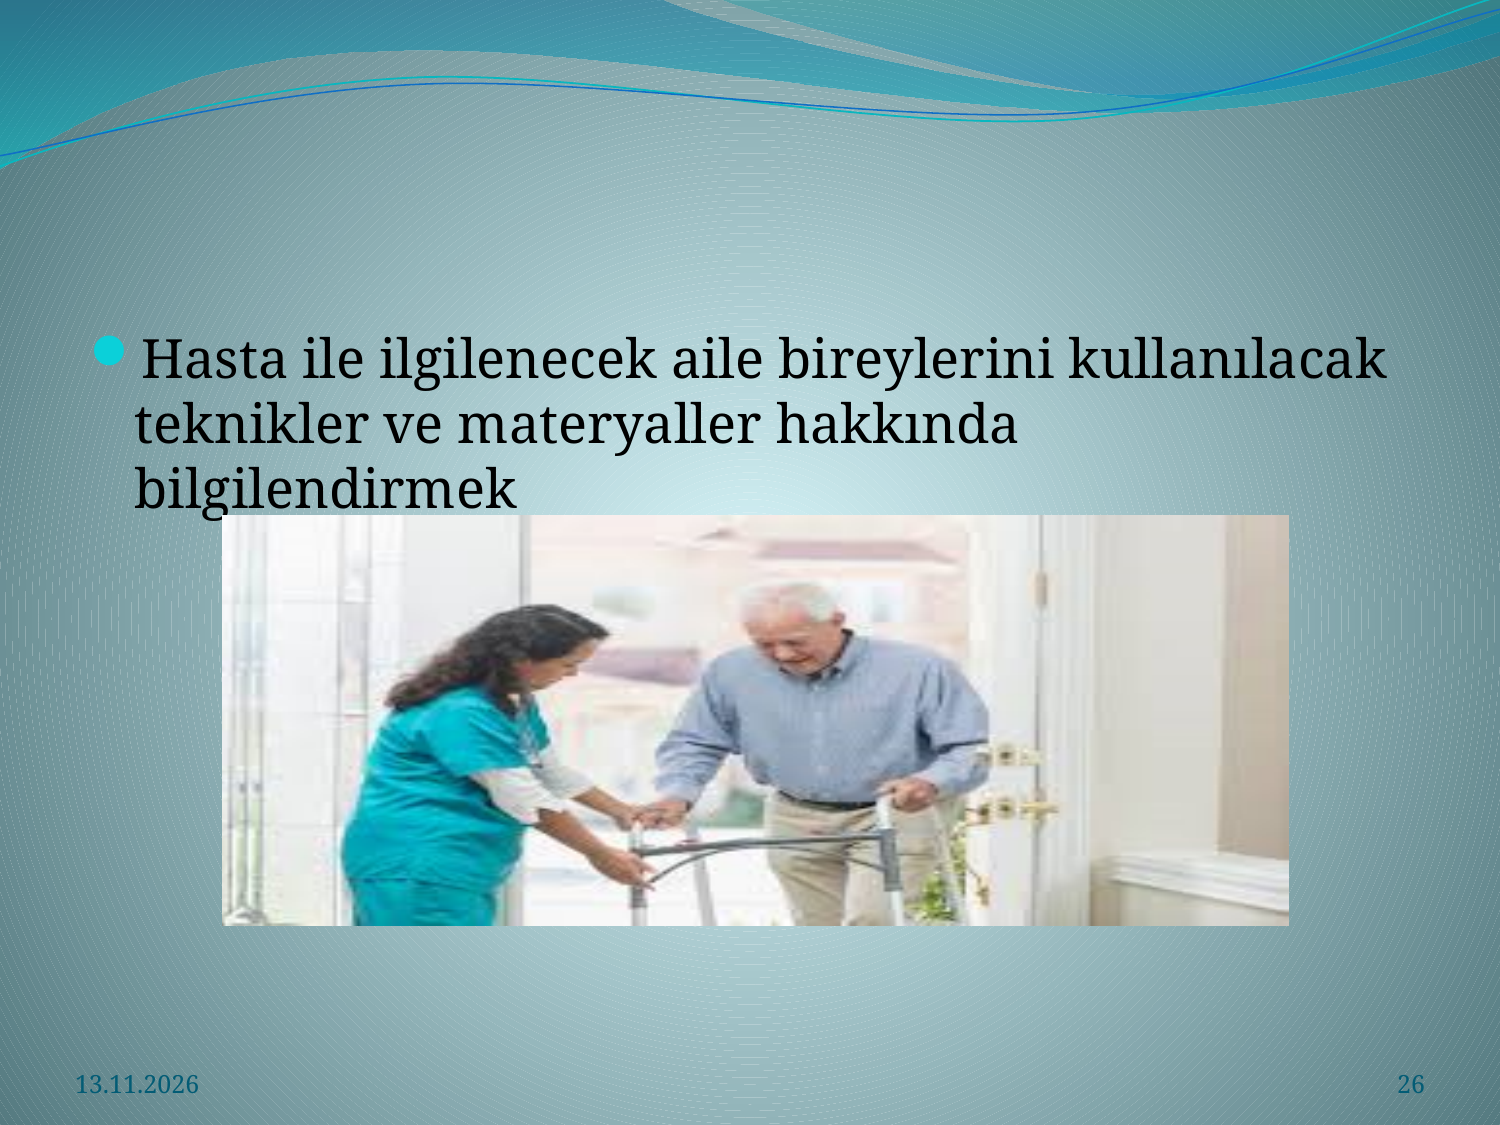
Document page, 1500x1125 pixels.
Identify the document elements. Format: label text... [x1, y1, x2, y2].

title [215, 516, 1296, 938]
picture [222, 515, 1290, 926]
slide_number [75, 1042, 425, 1103]
slide_number 26 [1299, 1042, 1425, 1103]
list Hasta ile ilgilenecek aile bireylerini kullanılacak teknikler ve materyaller hakkında bilgilendirmek [75, 317, 1425, 1038]
